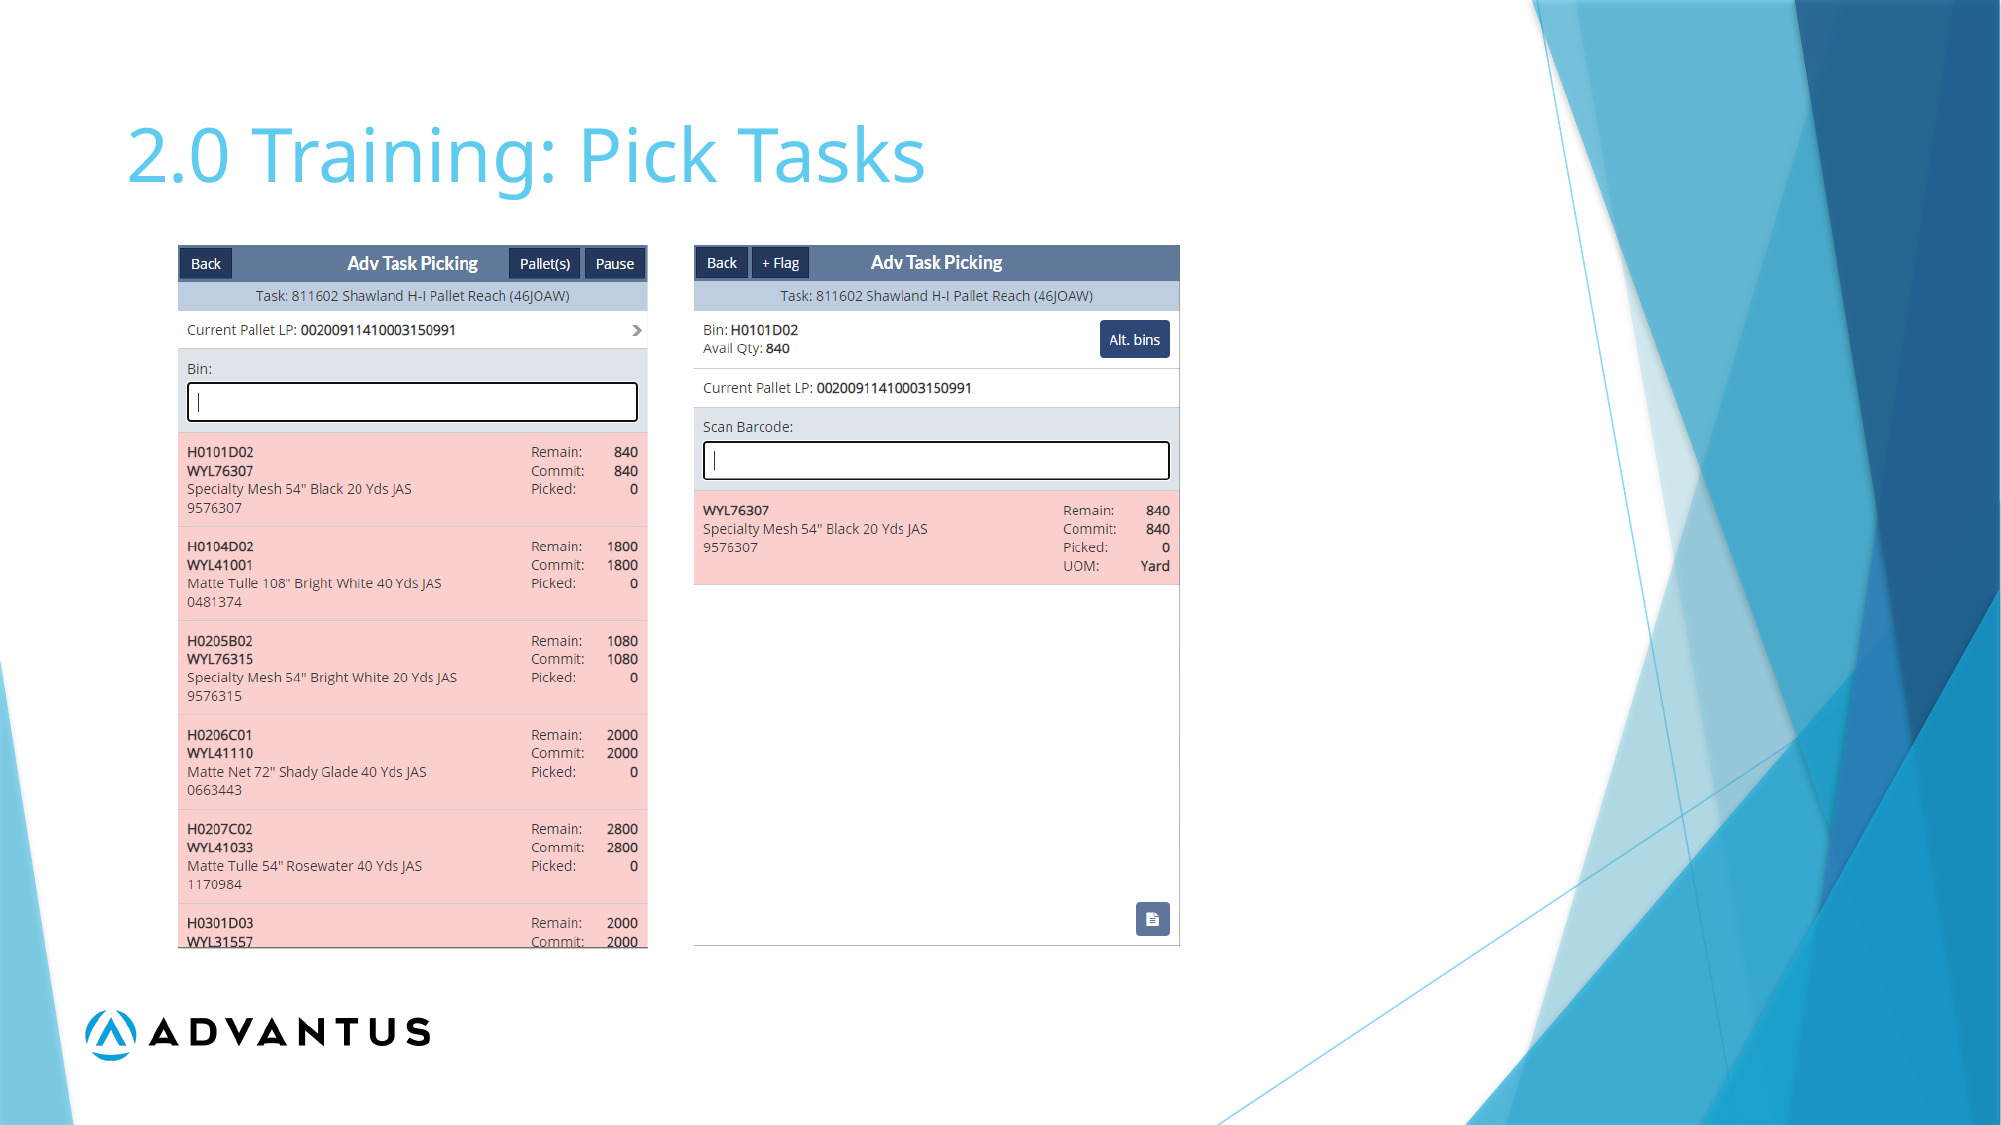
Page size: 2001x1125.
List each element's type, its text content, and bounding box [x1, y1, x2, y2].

picture [693, 244, 1180, 947]
title 2.0 Training: Pick Tasks [111, 99, 1522, 317]
picture [178, 244, 649, 950]
picture [84, 1009, 430, 1062]
